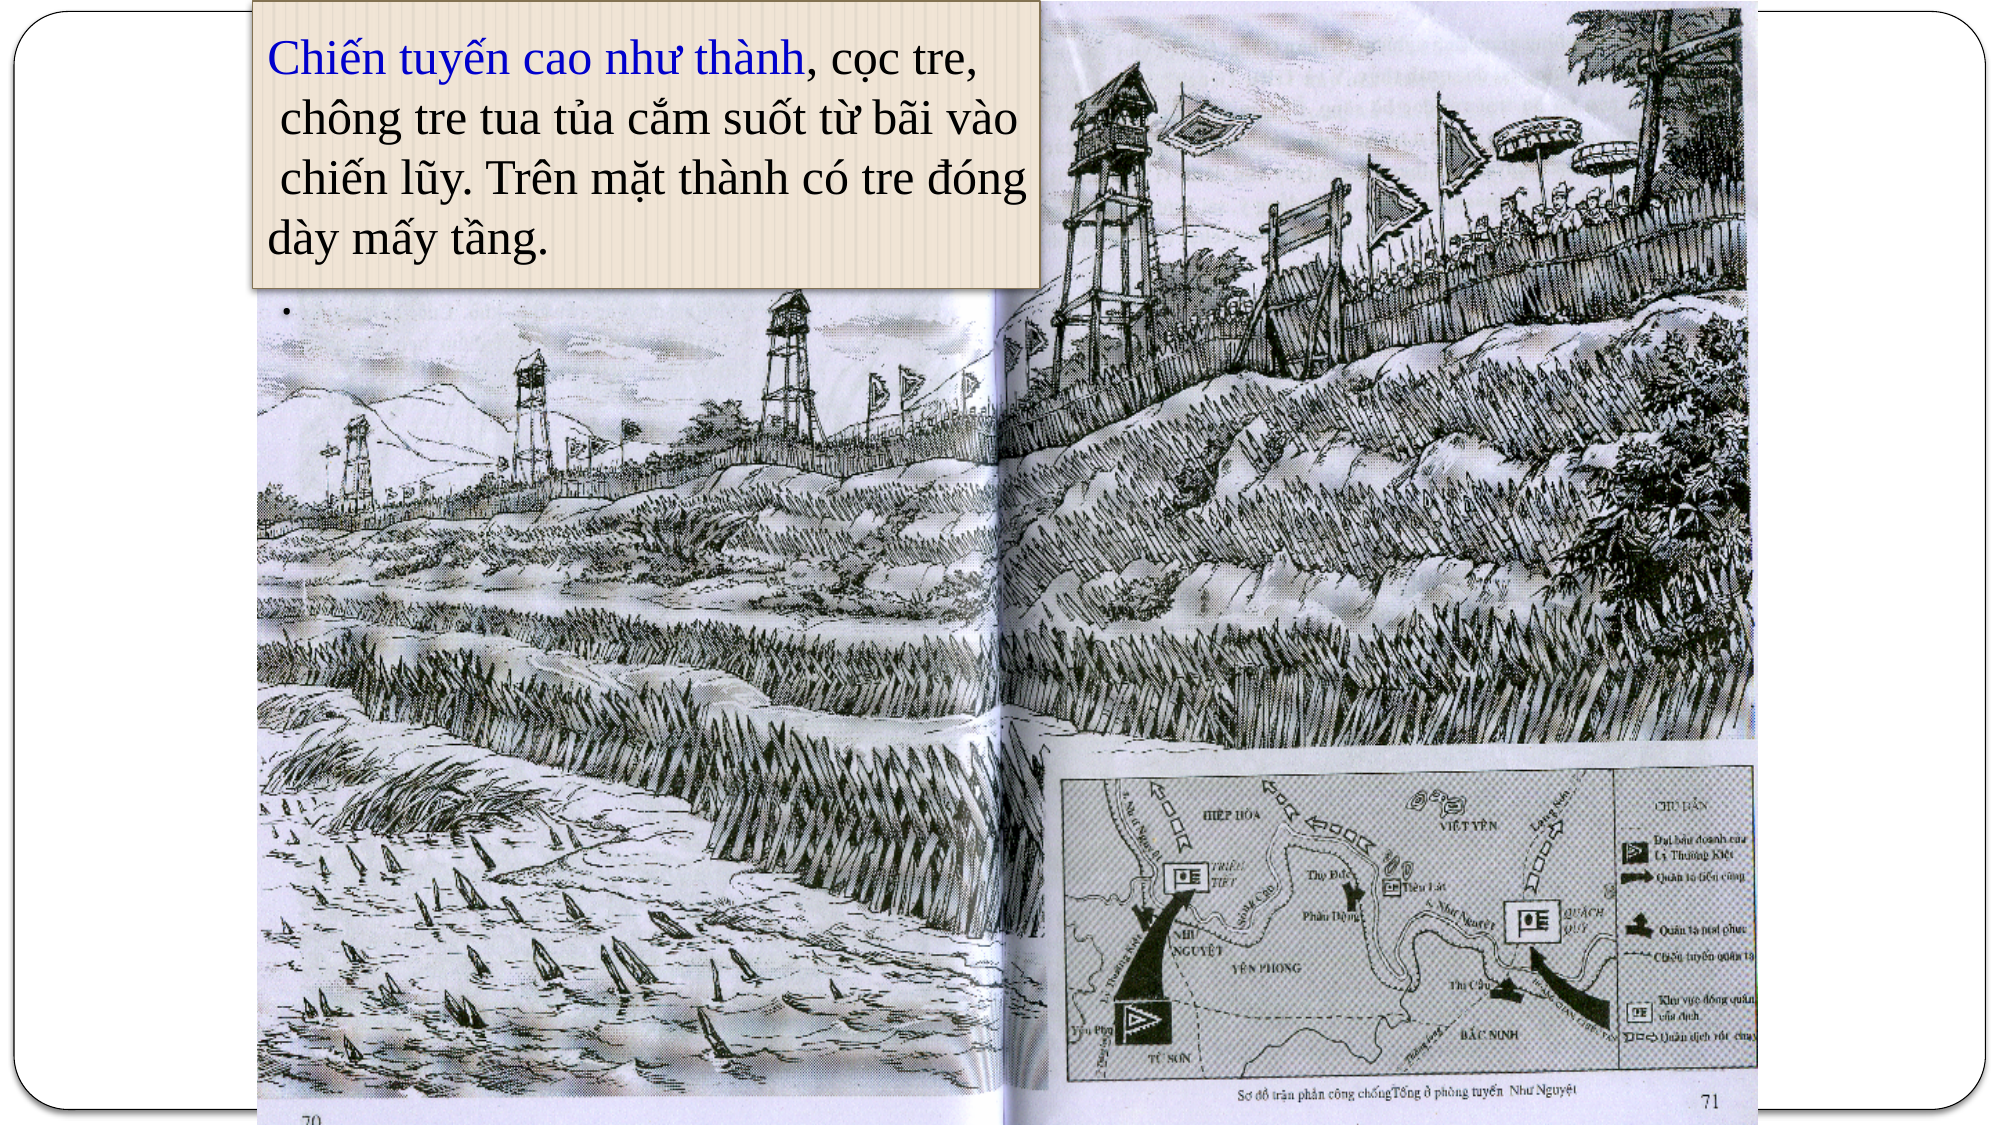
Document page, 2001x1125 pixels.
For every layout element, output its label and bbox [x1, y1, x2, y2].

picture [256, 0, 1758, 1125]
